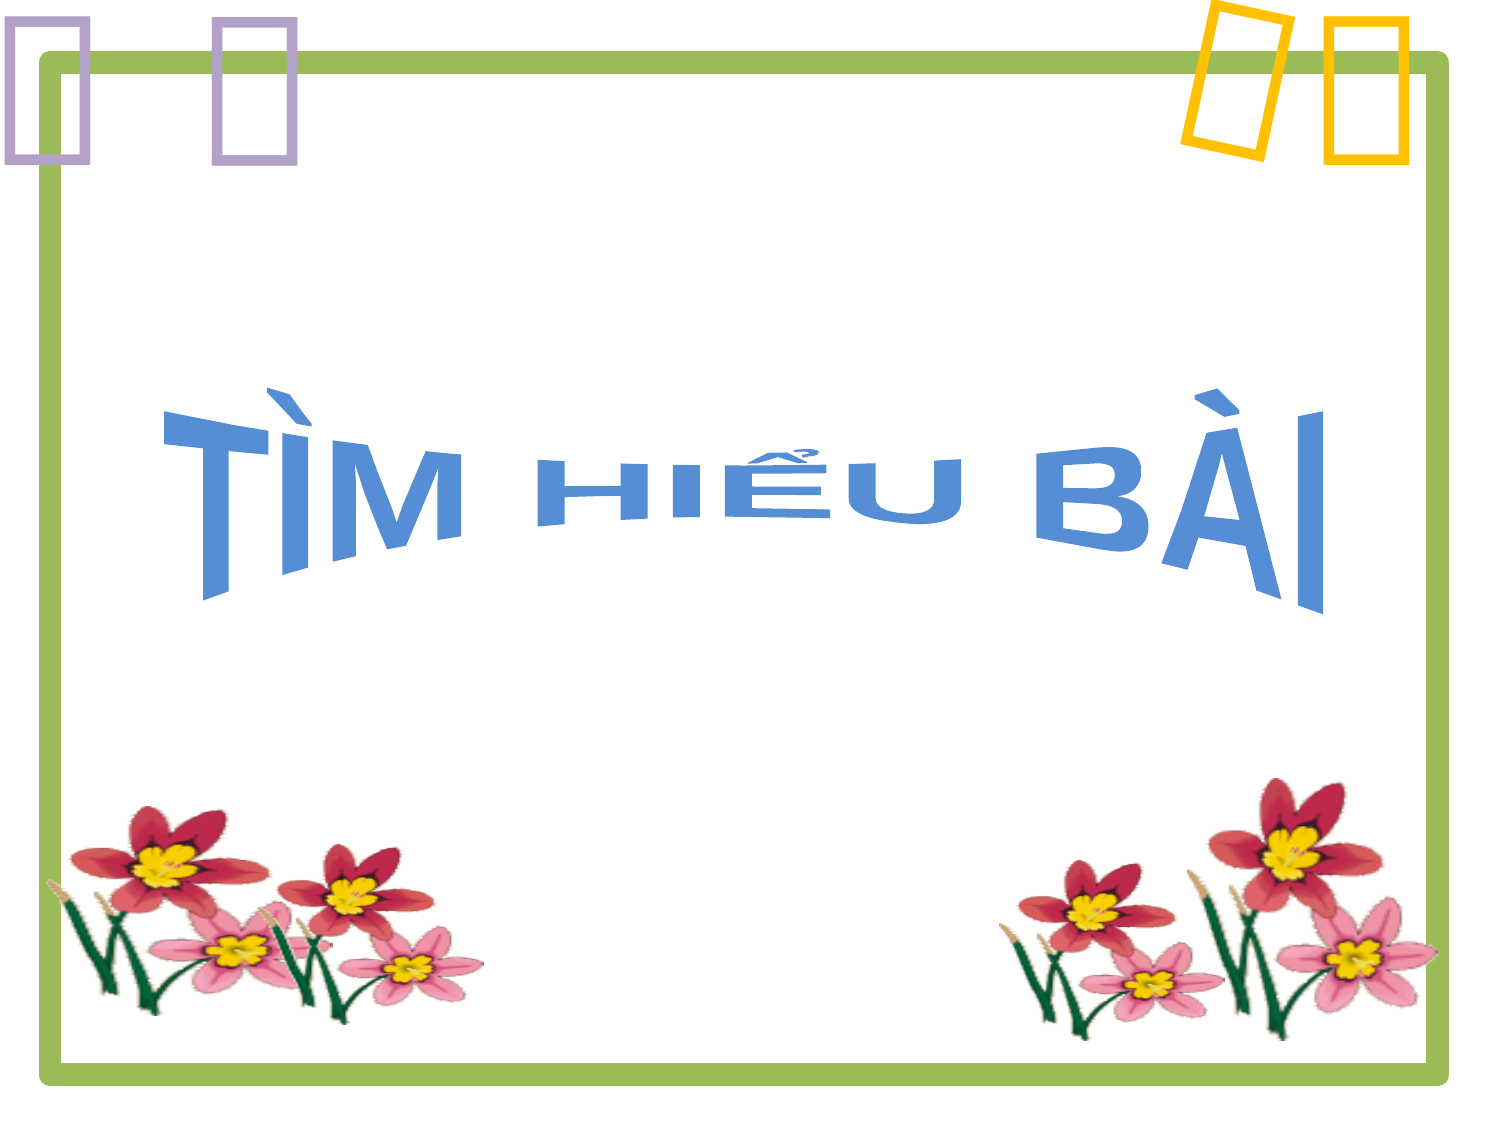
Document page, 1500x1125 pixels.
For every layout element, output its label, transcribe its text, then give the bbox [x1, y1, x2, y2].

text_box [48, 60, 1440, 1077]
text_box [46, 233, 571, 1025]
picture [999, 777, 1438, 1041]
text_box  [1374, 0, 1500, 215]
text_box  [0, 0, 333, 234]
text_box  [1127, 0, 1421, 281]
